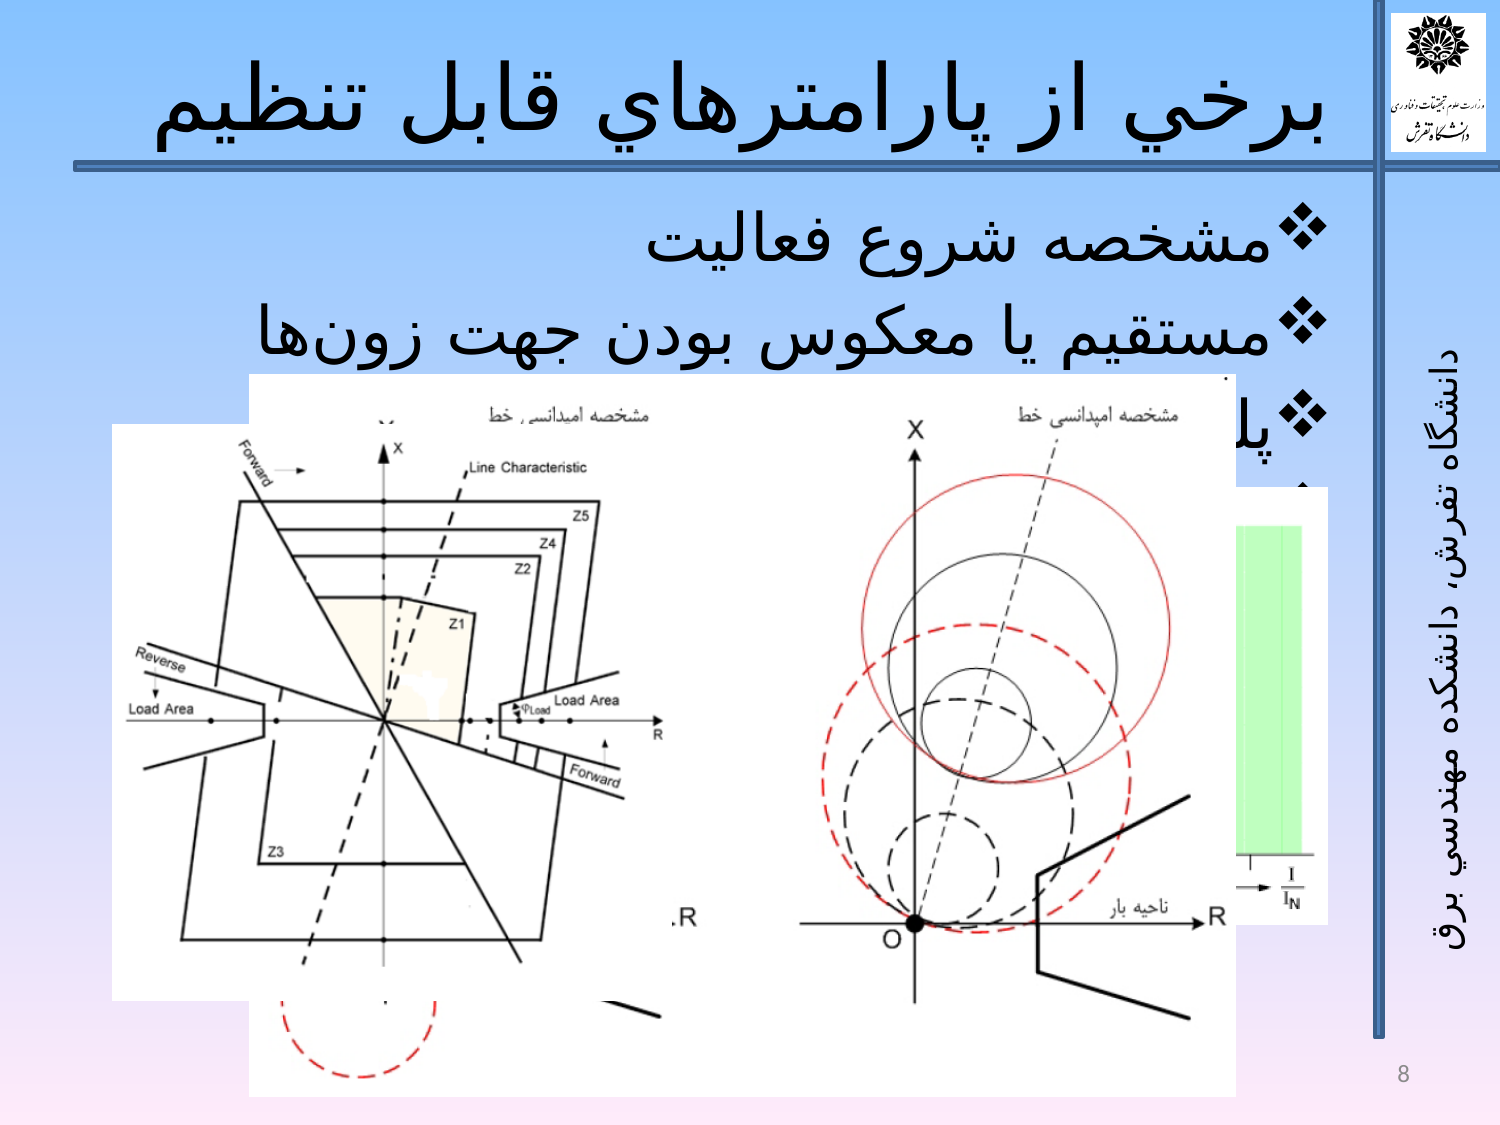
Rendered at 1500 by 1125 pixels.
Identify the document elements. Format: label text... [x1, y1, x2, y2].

title برخي از پارامتر‌هاي قابل تنظيم [24, 0, 1375, 188]
slide_number 8 [1237, 1042, 1425, 1103]
picture [1390, 13, 1486, 152]
text_box دانشگاه تفرش، دانشكده مهندسي برق [1412, 175, 1473, 1125]
picture [112, 374, 1328, 1097]
text_box [1373, 0, 1385, 1039]
list مشخصه شروع فعاليت مستقيم يا معكوس بودن جهت زون‌ها پله‌هاي زماني متفاوت ارتباط مخابراتي گروه تنظيمات تنظيمات جرياني براي مواقع خرابي ترانسفورماتور ولتاژ ناحيه بار [0, 187, 1350, 930]
text_box [1385, 160, 1500, 172]
